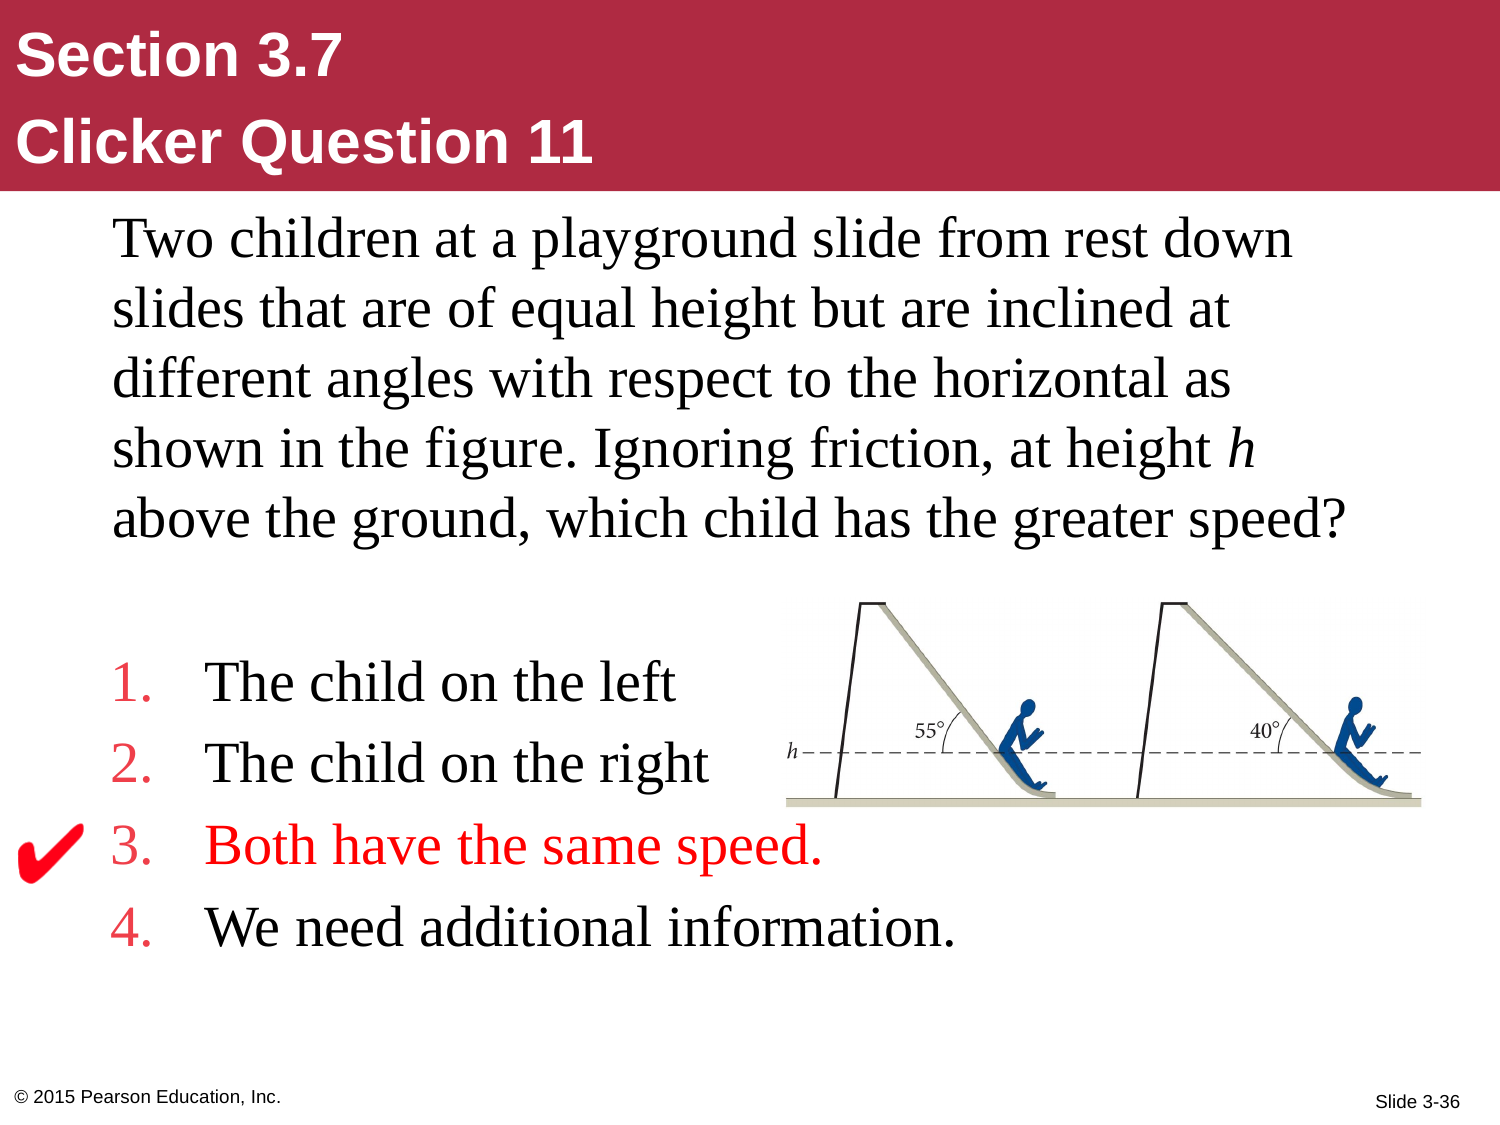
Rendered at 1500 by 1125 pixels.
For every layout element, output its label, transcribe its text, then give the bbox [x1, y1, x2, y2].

list Two children at a playground slide from rest down slides that are of equal height but are inclined at different angles with respect to the horizontal as shown in the figure. Ignoring friction, at height h above the ground, which child has the greater speed? The child on the left The child on the right Both have the same speed. We need additional information. [59, 191, 1410, 1082]
list Section 3.7 Clicker Question 11 [0, 0, 1500, 190]
picture [0, 790, 103, 909]
picture [781, 597, 1427, 809]
footer © 2015 Pearson Education, Inc. [14, 1084, 900, 1115]
